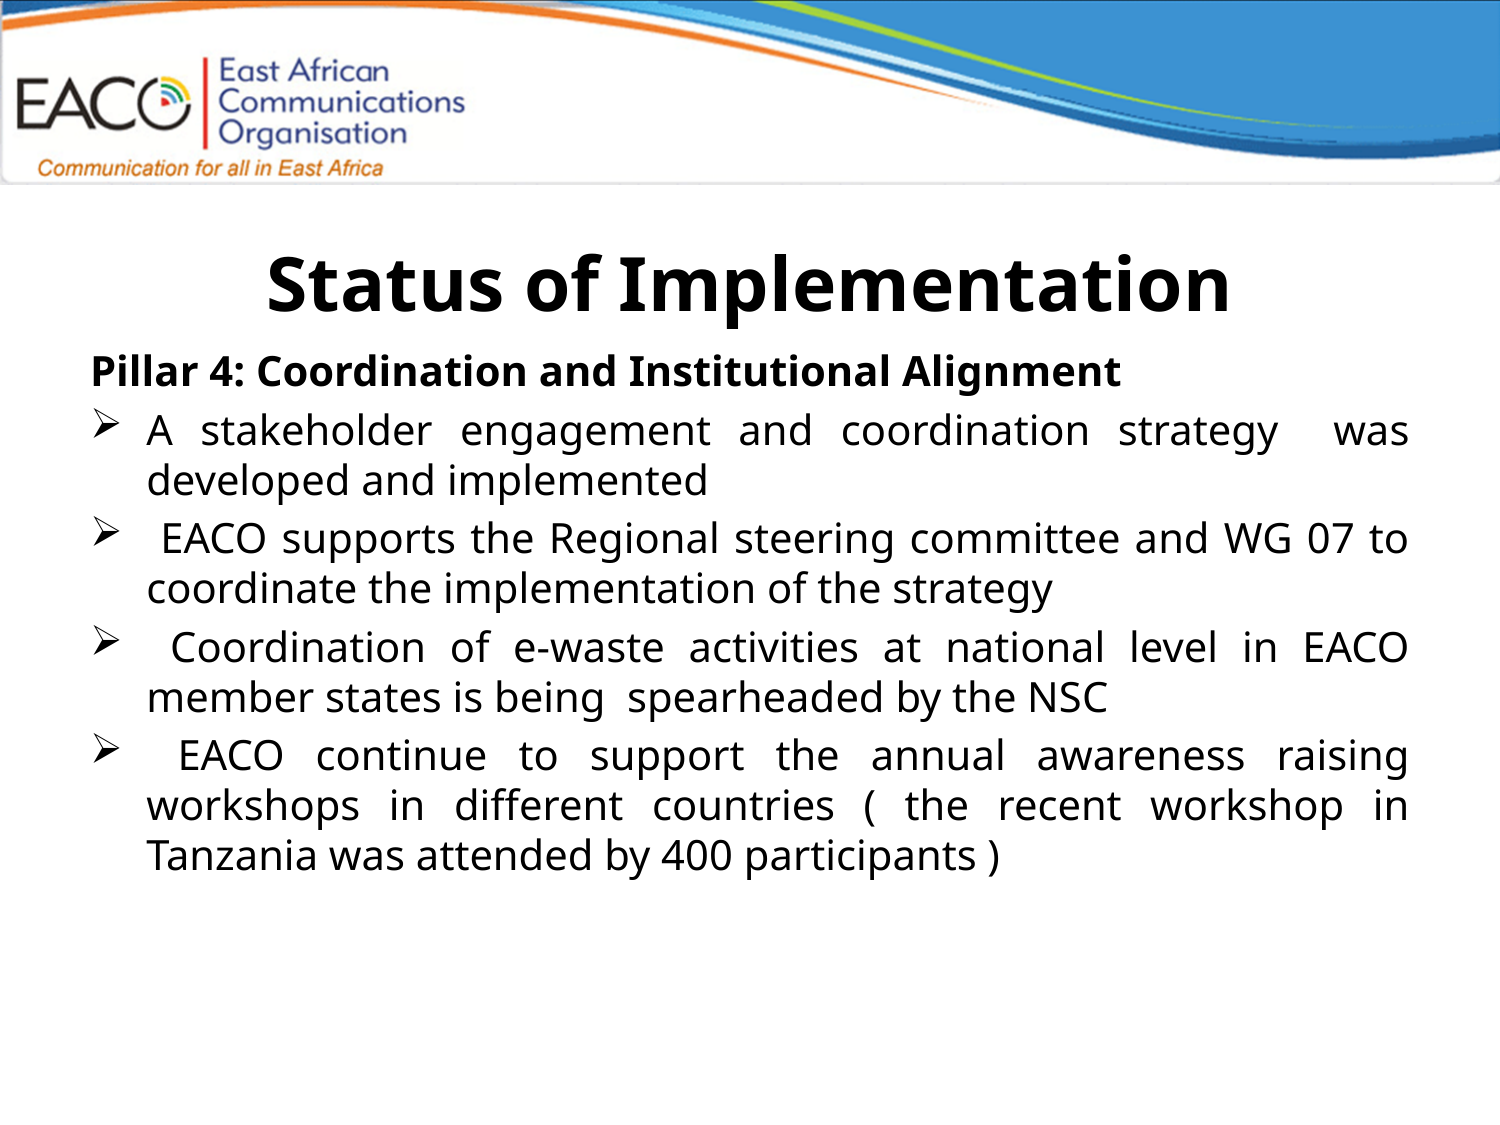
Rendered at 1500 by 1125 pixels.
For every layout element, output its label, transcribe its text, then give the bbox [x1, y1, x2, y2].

title Status of Implementation [75, 187, 1425, 337]
picture [0, 0, 1500, 185]
list Pillar 4: Coordination and Institutional Alignment A stakeholder engagement and coordination strategy was developed and implemented EACO supports the Regional steering committee and WG 07 to coordinate the implementation of the strategy Coordination of e-waste activities at national level in EACO member states is being spearheaded by the NSC EACO continue to support the annual awareness raising workshops in different countries ( the recent workshop in Tanzania was attended by 400 participants ) [75, 337, 1425, 1075]
